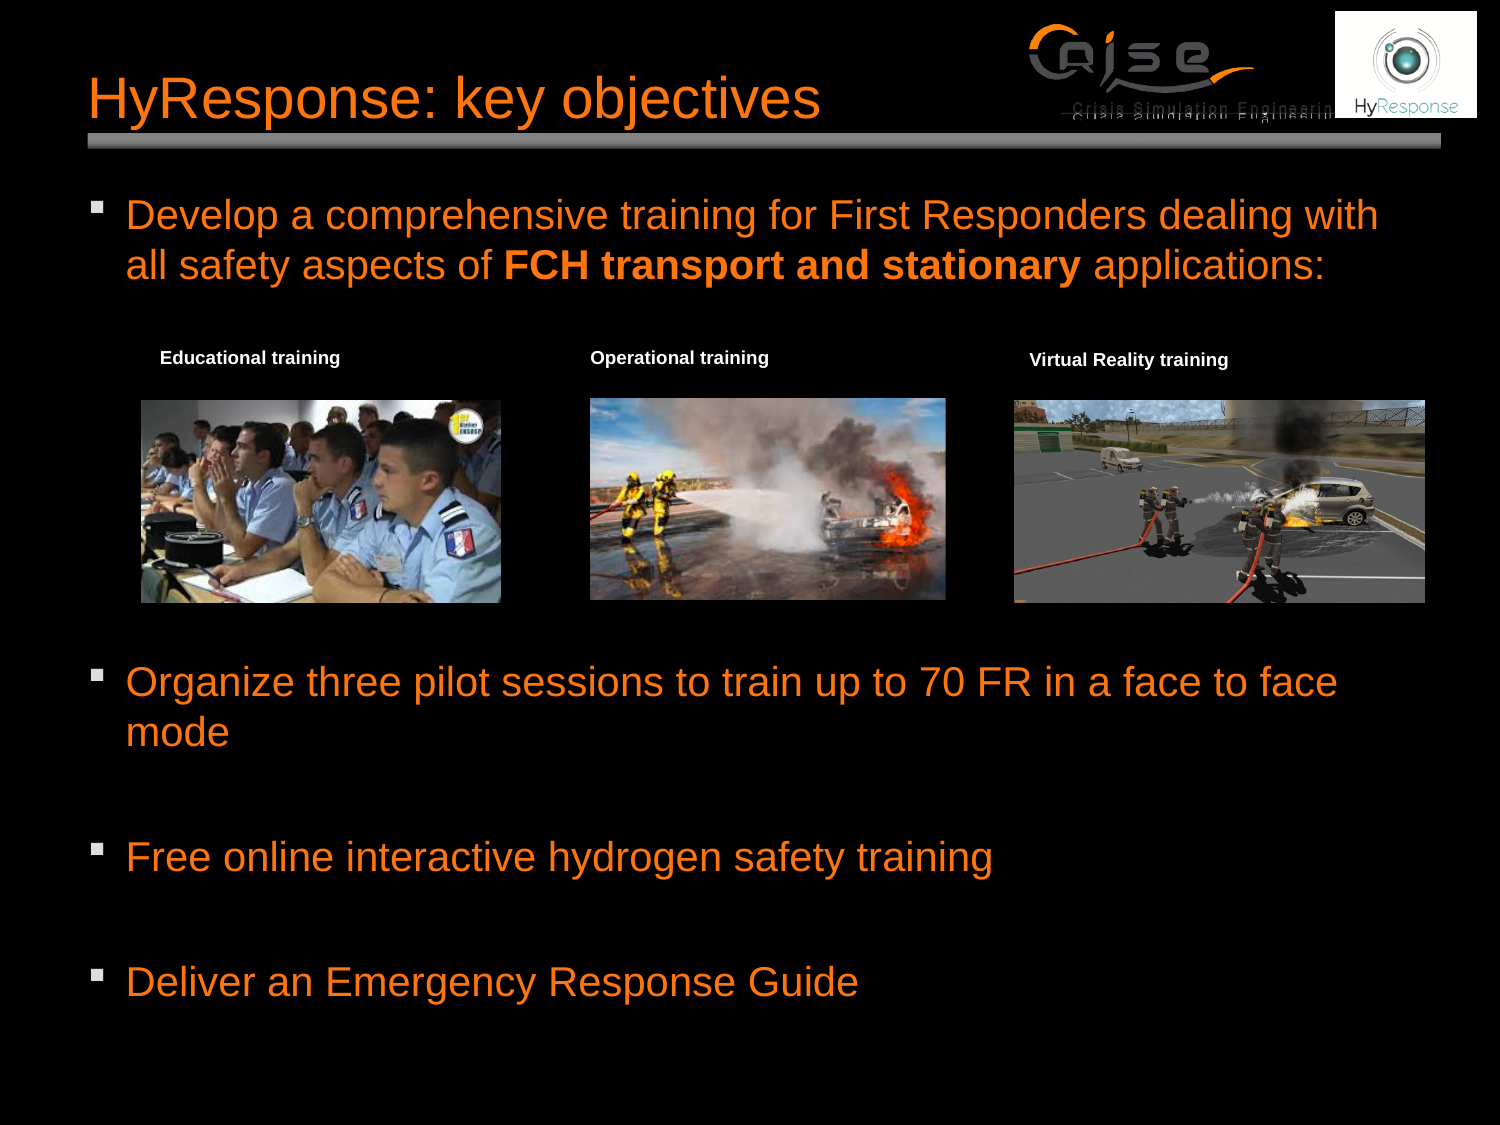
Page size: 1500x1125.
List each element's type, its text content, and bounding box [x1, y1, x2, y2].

picture [1014, 400, 1425, 603]
picture [589, 398, 946, 601]
list Develop a comprehensive training for First Responders dealing with all safety aspects of FCH transport and stationary applications: Organize three pilot sessions to train up to 70 FR in a face to face mode Free online interactive hydrogen safety training Deliver an Emergency Response Guide [87, 188, 1425, 1013]
title HyResponse: key objectives [87, 19, 997, 131]
picture [1007, 11, 1477, 128]
picture [140, 400, 501, 603]
text_box Operational training [575, 338, 932, 376]
text_box Virtual Reality training [1014, 340, 1402, 378]
text_box Educational training [144, 338, 501, 376]
